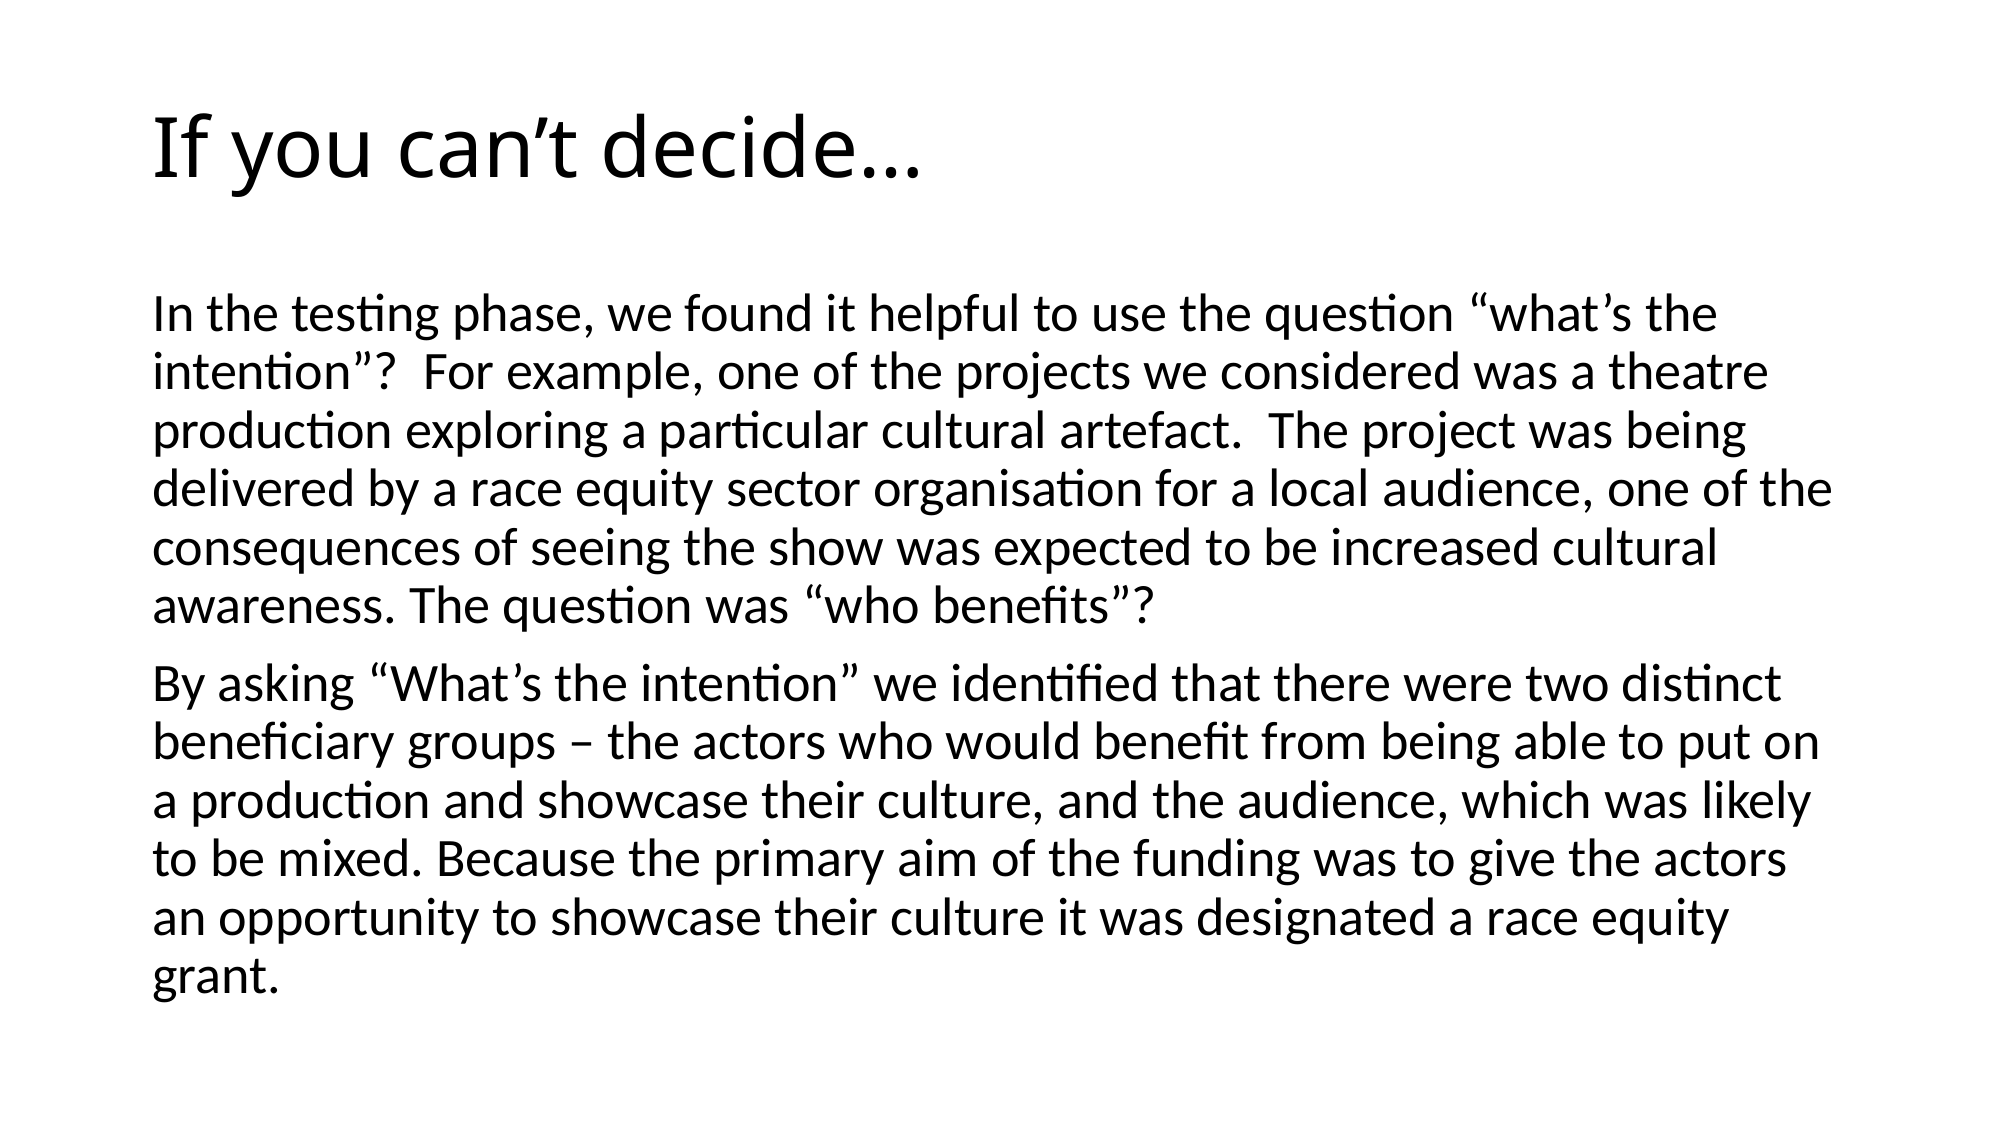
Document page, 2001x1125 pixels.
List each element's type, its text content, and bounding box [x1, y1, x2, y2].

title If you can’t decide… [137, 59, 1863, 241]
list In the testing phase, we found it helpful to use the question “what’s the intention”? For example, one of the projects we considered was a theatre production exploring a particular cultural artefact. The project was being delivered by a race equity sector organisation for a local audience, one of the consequences of seeing the show was expected to be increased cultural awareness. The question was “who benefits”? By asking “What’s the intention” we identified that there were two distinct beneficiary groups – the actors who would benefit from being able to put on a production and showcase their culture, and the audience, which was likely to be mixed. Because the primary aim of the funding was to give the actors an opportunity to showcase their culture it was designated a race equity grant. [137, 277, 1863, 1014]
